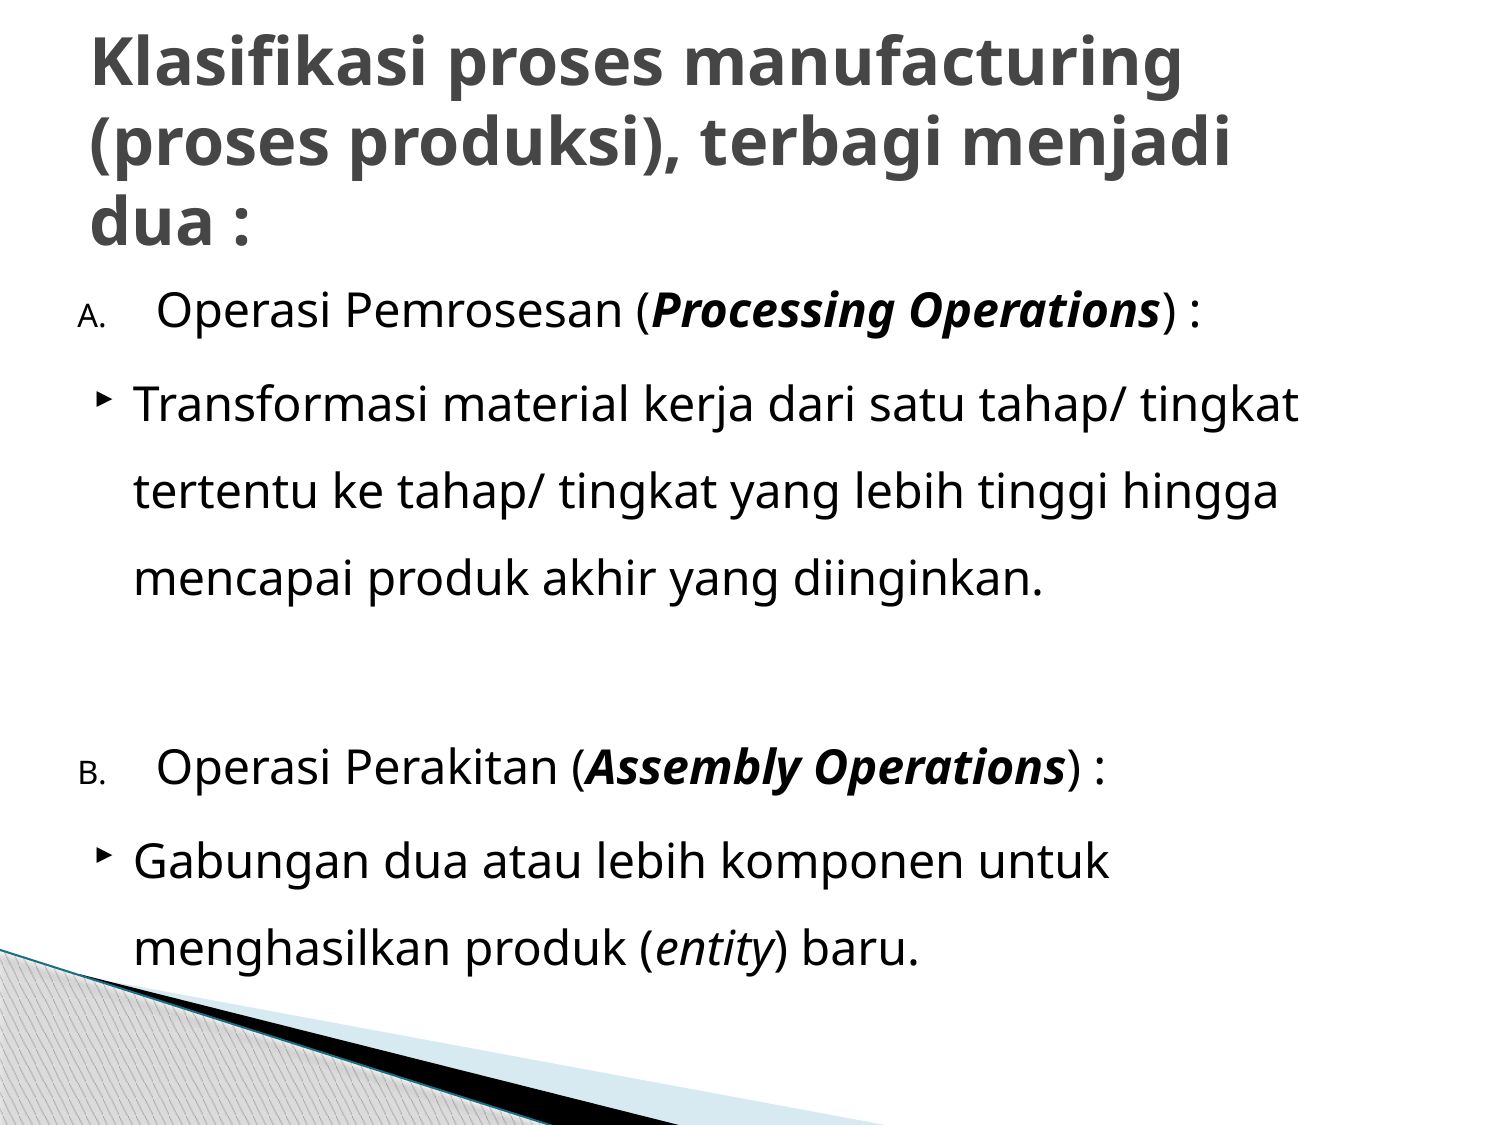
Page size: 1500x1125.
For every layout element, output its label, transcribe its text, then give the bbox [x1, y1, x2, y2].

list Operasi Pemrosesan (Processing Operations) : Transformasi material kerja dari satu tahap/ tingkat tertentu ke tahap/ tingkat yang lebih tinggi hingga mencapai produk akhir yang diinginkan. Operasi Perakitan (Assembly Operations) : Gabungan dua atau lebih komponen untuk menghasilkan produk (entity) baru. [62, 243, 1450, 986]
title Klasifikasi proses manufacturing (proses produksi), terbagi menjadi dua : [75, 45, 1425, 233]
